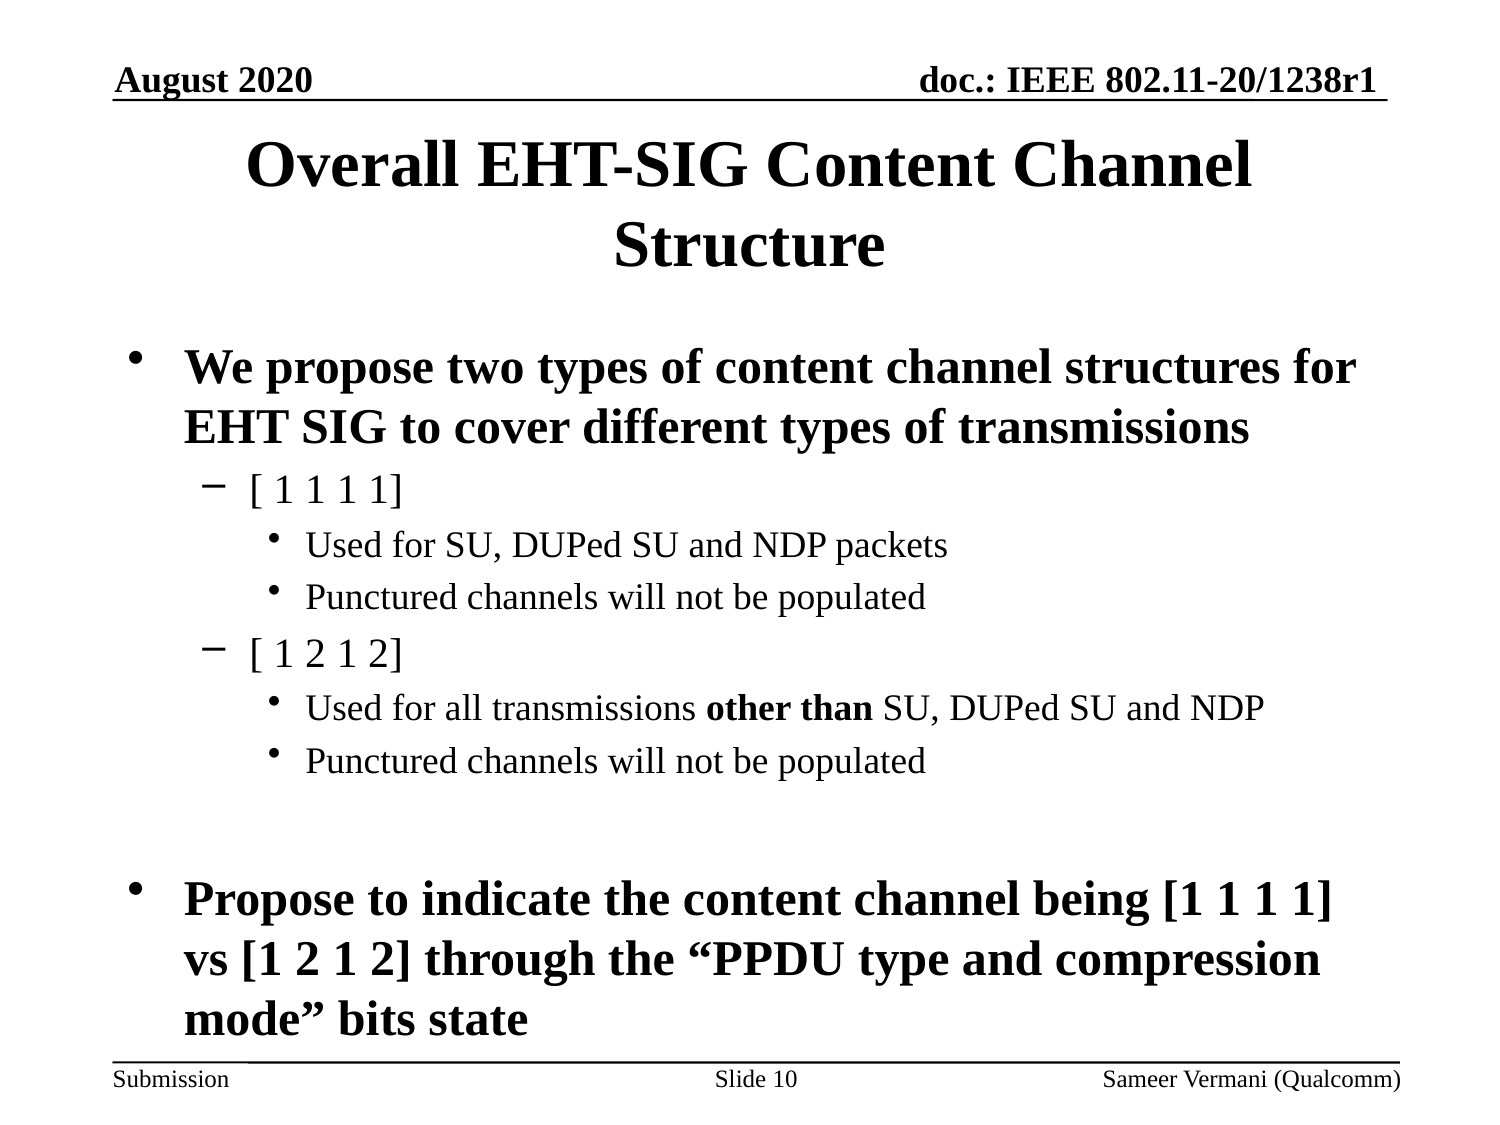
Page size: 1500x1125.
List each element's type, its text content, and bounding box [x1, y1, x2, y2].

list We propose two types of content channel structures for EHT SIG to cover different types of transmissions [ 1 1 1 1] Used for SU, DUPed SU and NDP packets Punctured channels will not be populated [ 1 2 1 2] Used for all transmissions other than SU, DUPed SU and NDP Punctured channels will not be populated Propose to indicate the content channel being [1 1 1 1] vs [1 2 1 2] through the “PPDU type and compression mode” bits state [112, 326, 1388, 1002]
footer Sameer Vermani (Qualcomm) [1062, 1061, 1402, 1093]
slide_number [114, 54, 354, 101]
slide_number Slide 10 [712, 1061, 800, 1093]
title Overall EHT-SIG Content Channel Structure [112, 112, 1388, 288]
